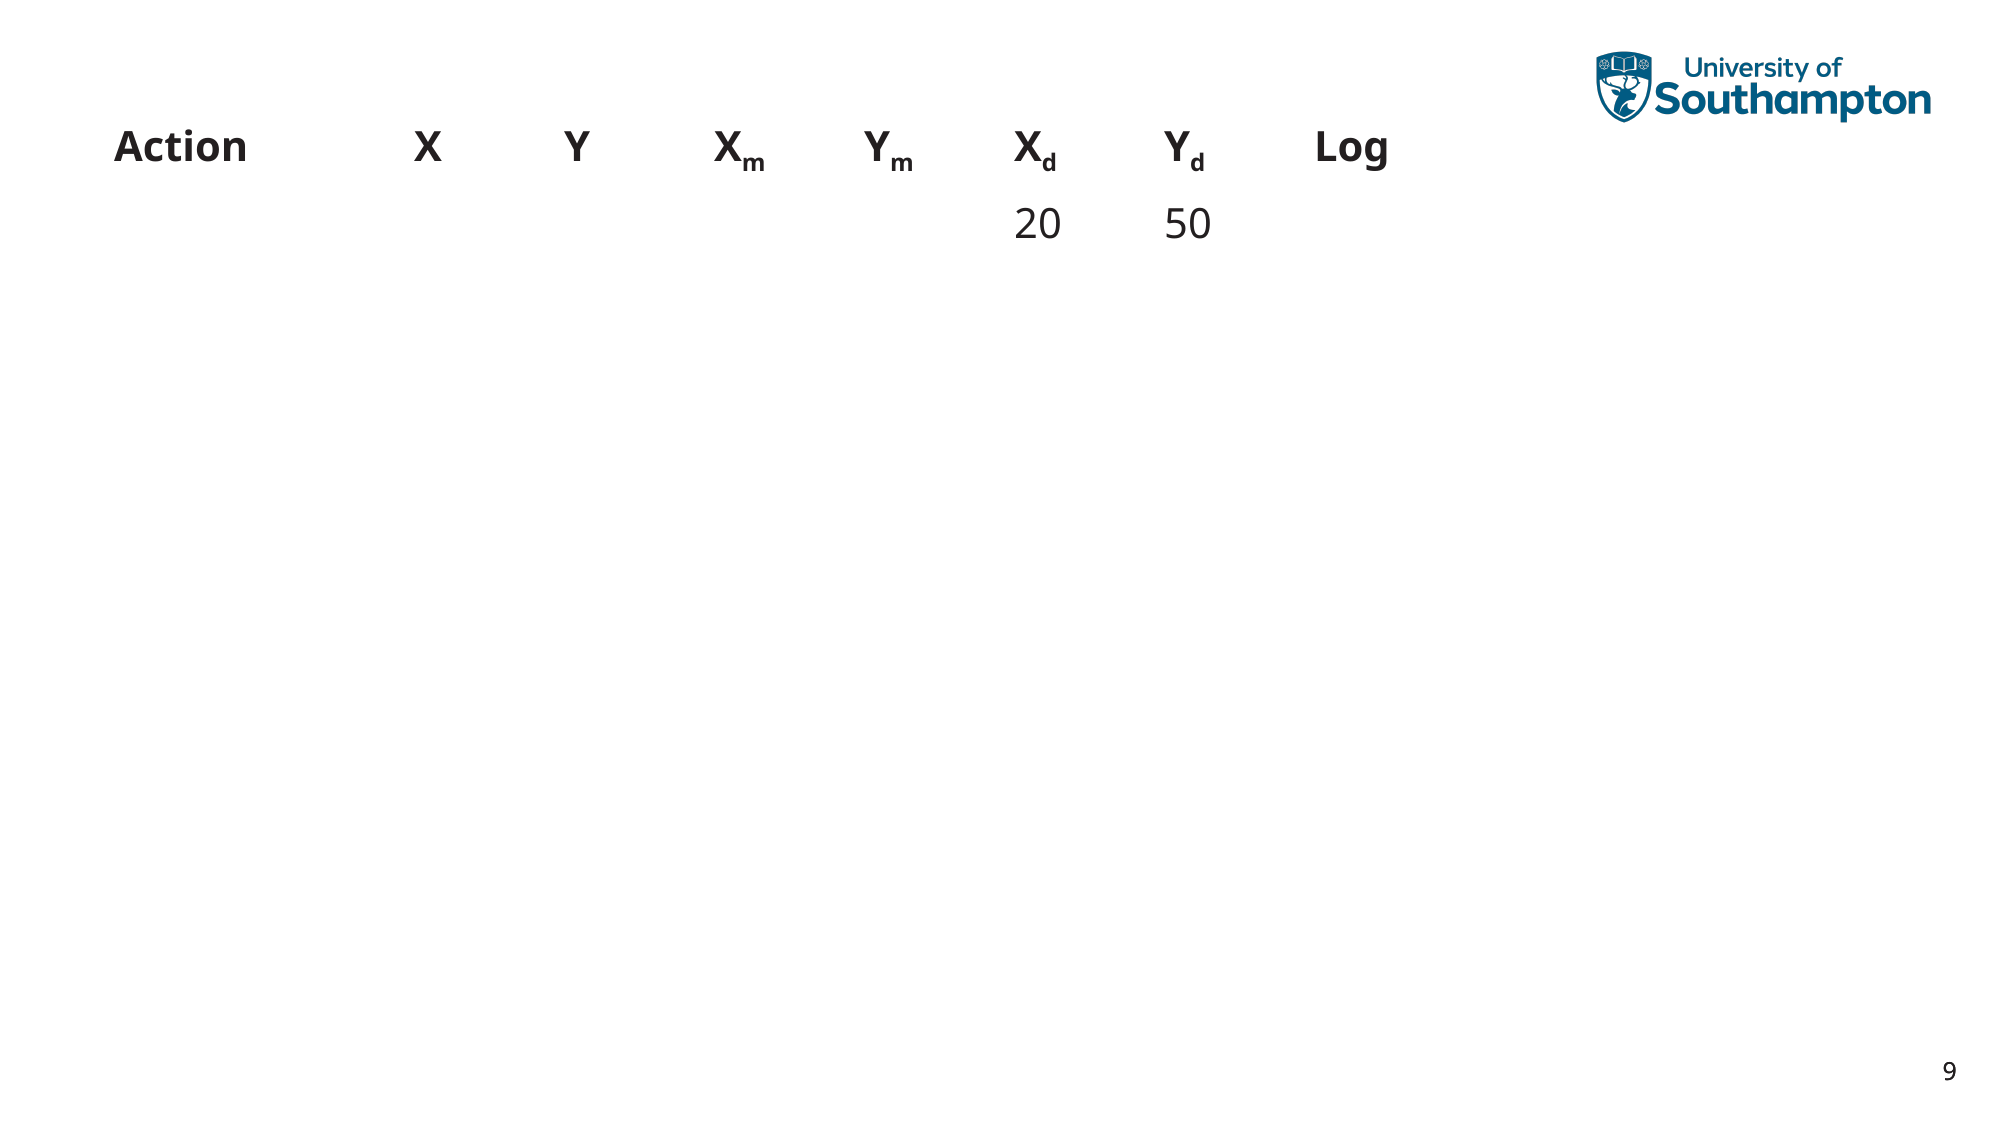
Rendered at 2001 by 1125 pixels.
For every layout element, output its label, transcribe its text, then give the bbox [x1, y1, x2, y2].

picture [1600, 80, 1617, 111]
picture [1626, 76, 1636, 88]
picture [1758, 97, 1766, 113]
picture [1689, 97, 1698, 108]
picture [1607, 76, 1624, 88]
slide_number 9 [1898, 1046, 1969, 1094]
picture [1626, 78, 1648, 111]
picture [1782, 97, 1791, 108]
picture [1847, 97, 1857, 108]
list Action X Y Xm Ym Xd Yd Log 20 50 [102, 113, 1898, 1125]
picture [1890, 97, 1900, 108]
picture [1730, 97, 1736, 113]
picture [1527, 0, 2000, 220]
picture [1808, 97, 1815, 113]
picture [1823, 97, 1830, 113]
